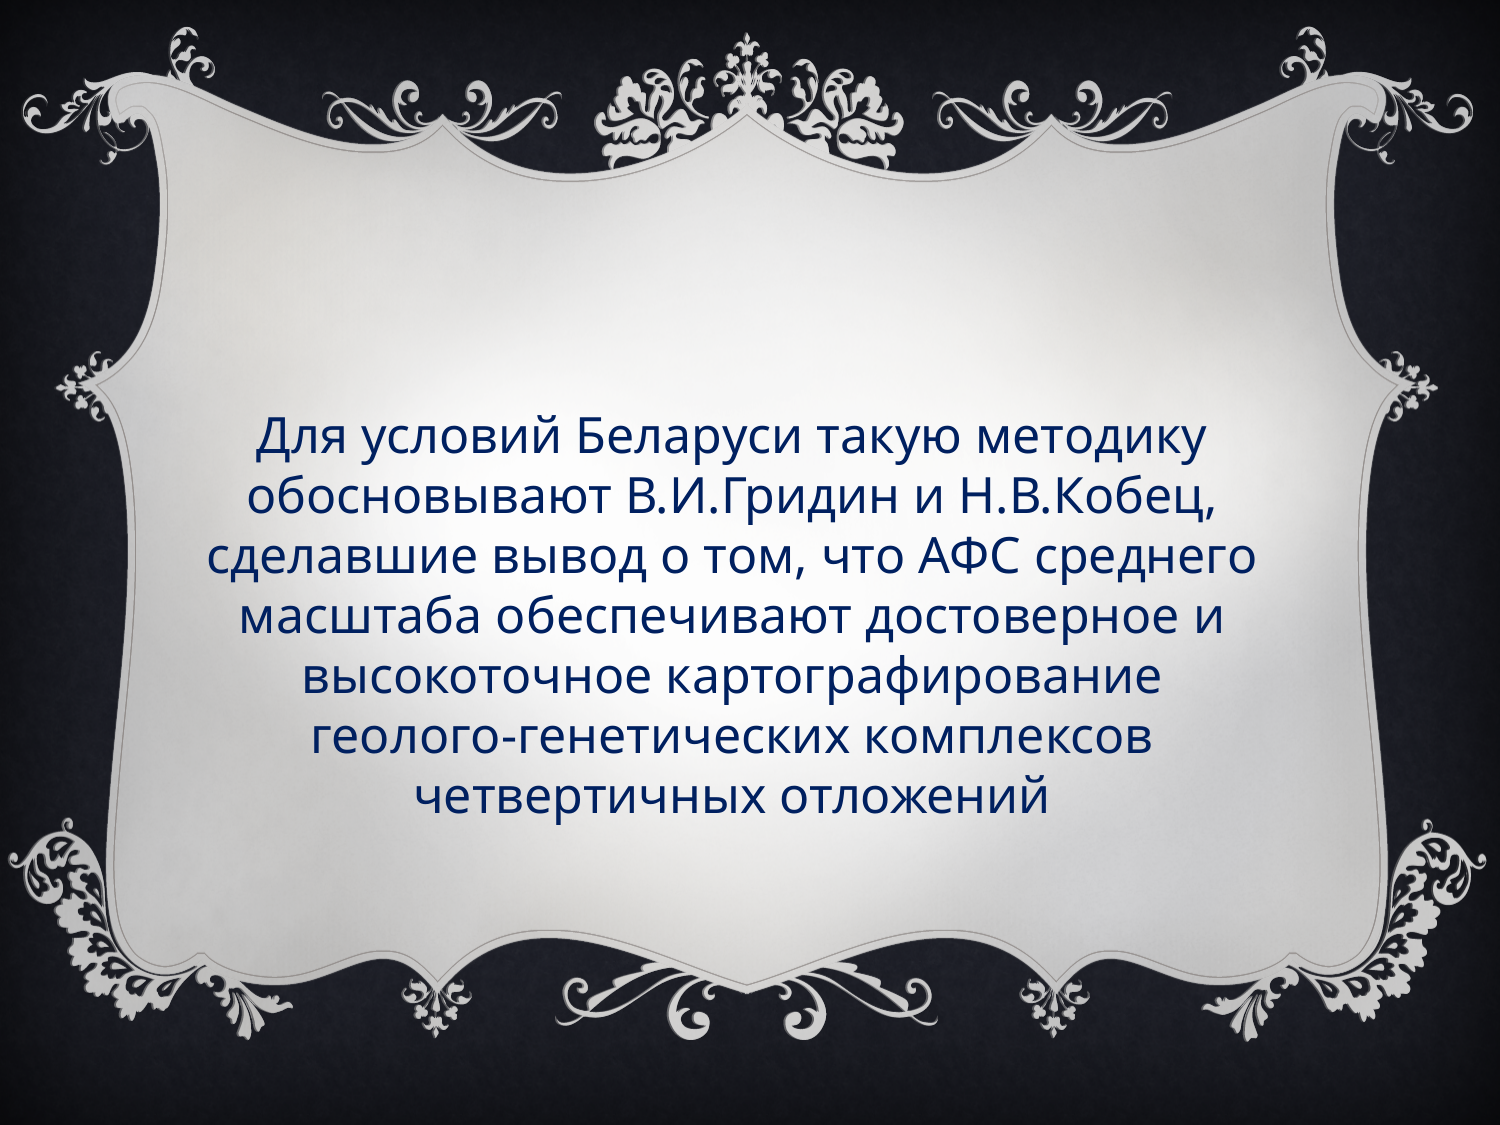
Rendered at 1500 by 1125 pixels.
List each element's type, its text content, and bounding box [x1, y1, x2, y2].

text_box Для условий Беларуси такую методику обосновывают В.И.Гридин и Н.В.Кобец, сделавшие вывод о том, что АФС среднего масштаба обеспечивают достоверное и высокоточное картографирование геолого-генетических комплексов четвертичных отложений [182, 395, 1282, 831]
picture [0, 0, 1500, 1125]
